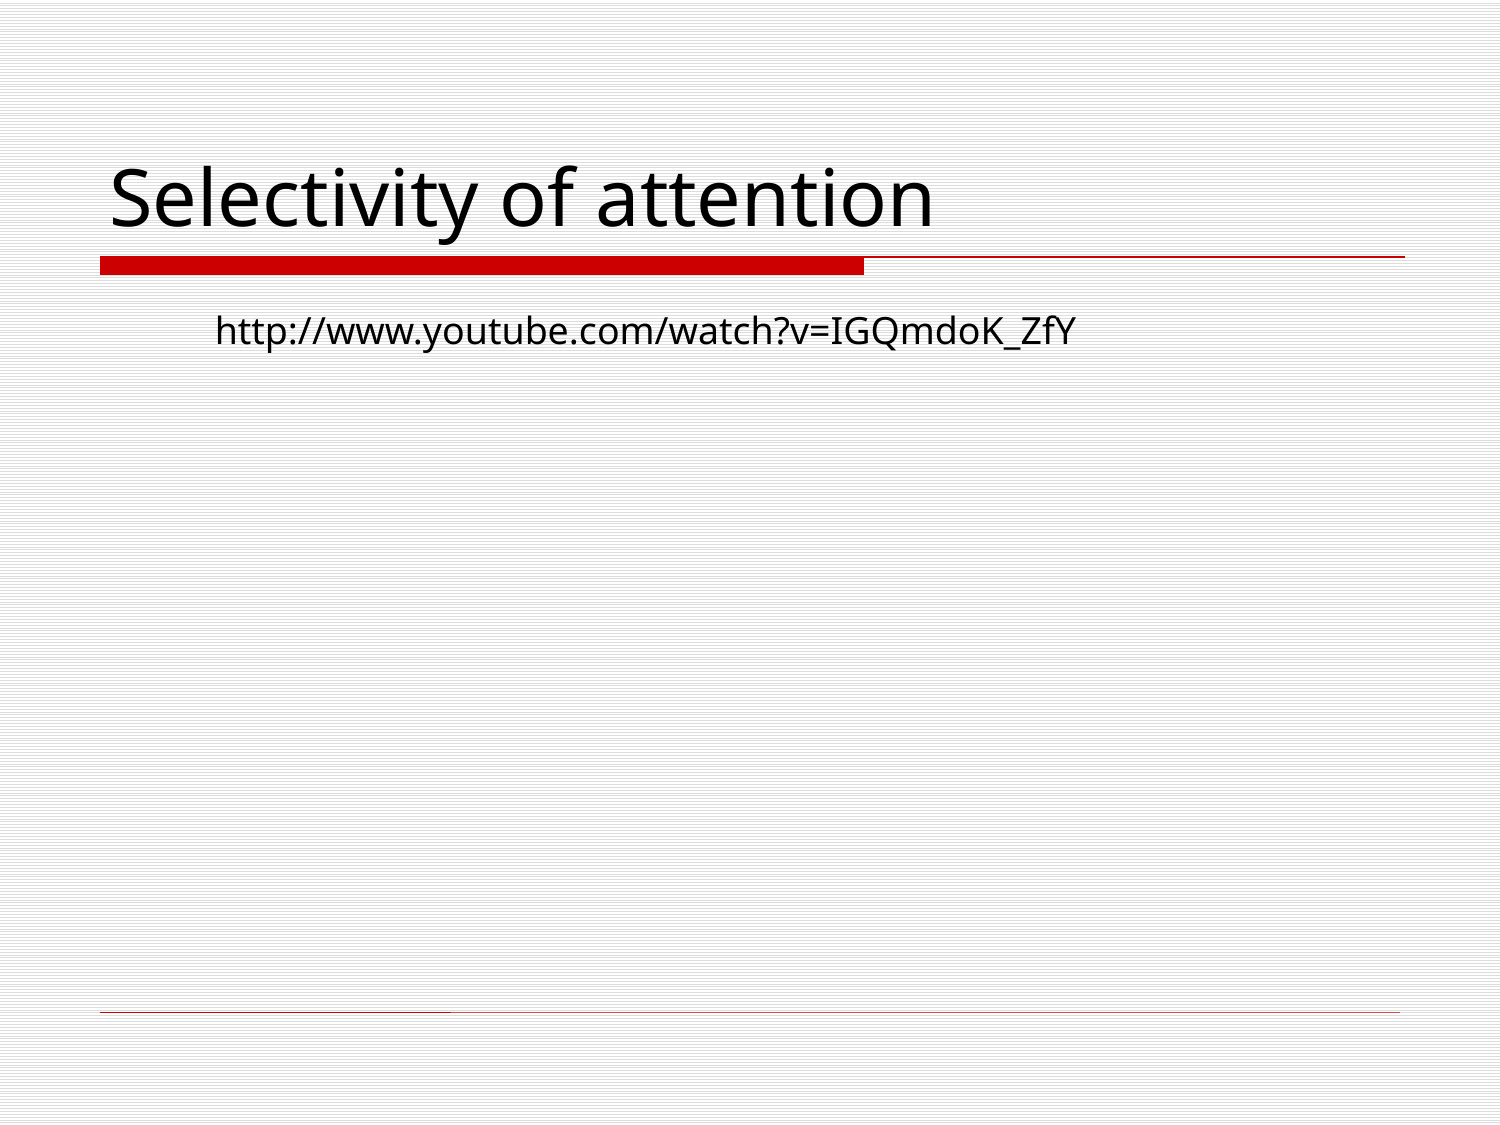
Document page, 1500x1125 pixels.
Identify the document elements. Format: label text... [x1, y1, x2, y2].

title Selectivity of attention [93, 49, 1407, 250]
text_box http://www.youtube.com/watch?v=IGQmdoK_ZfY [200, 299, 1375, 360]
